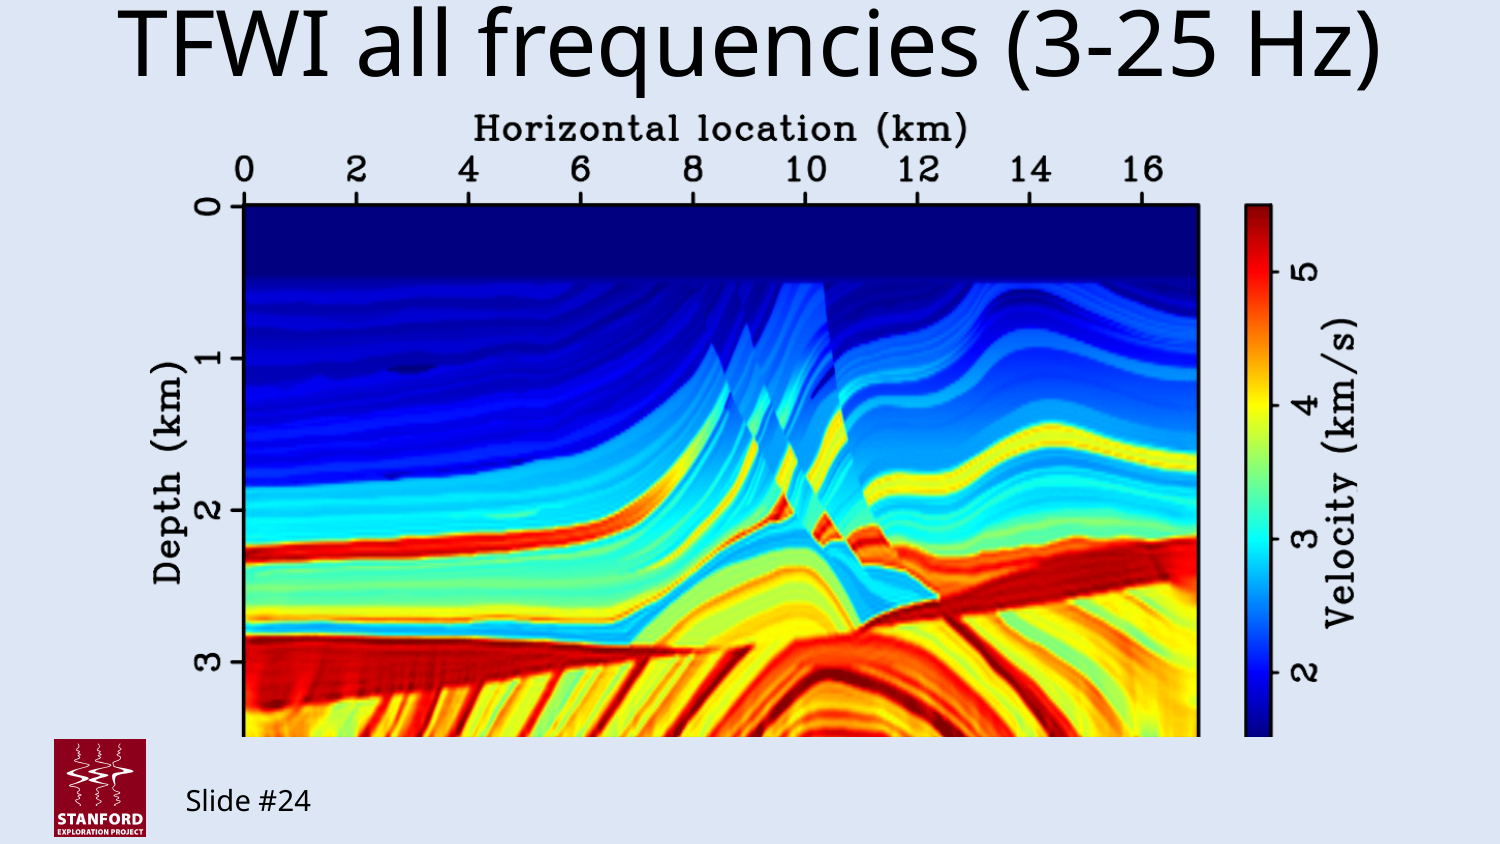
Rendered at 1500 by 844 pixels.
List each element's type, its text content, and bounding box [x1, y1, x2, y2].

picture [149, 112, 1358, 737]
text_box TFWI all frequencies (3-25 Hz) [0, 0, 1500, 79]
picture [54, 739, 146, 837]
